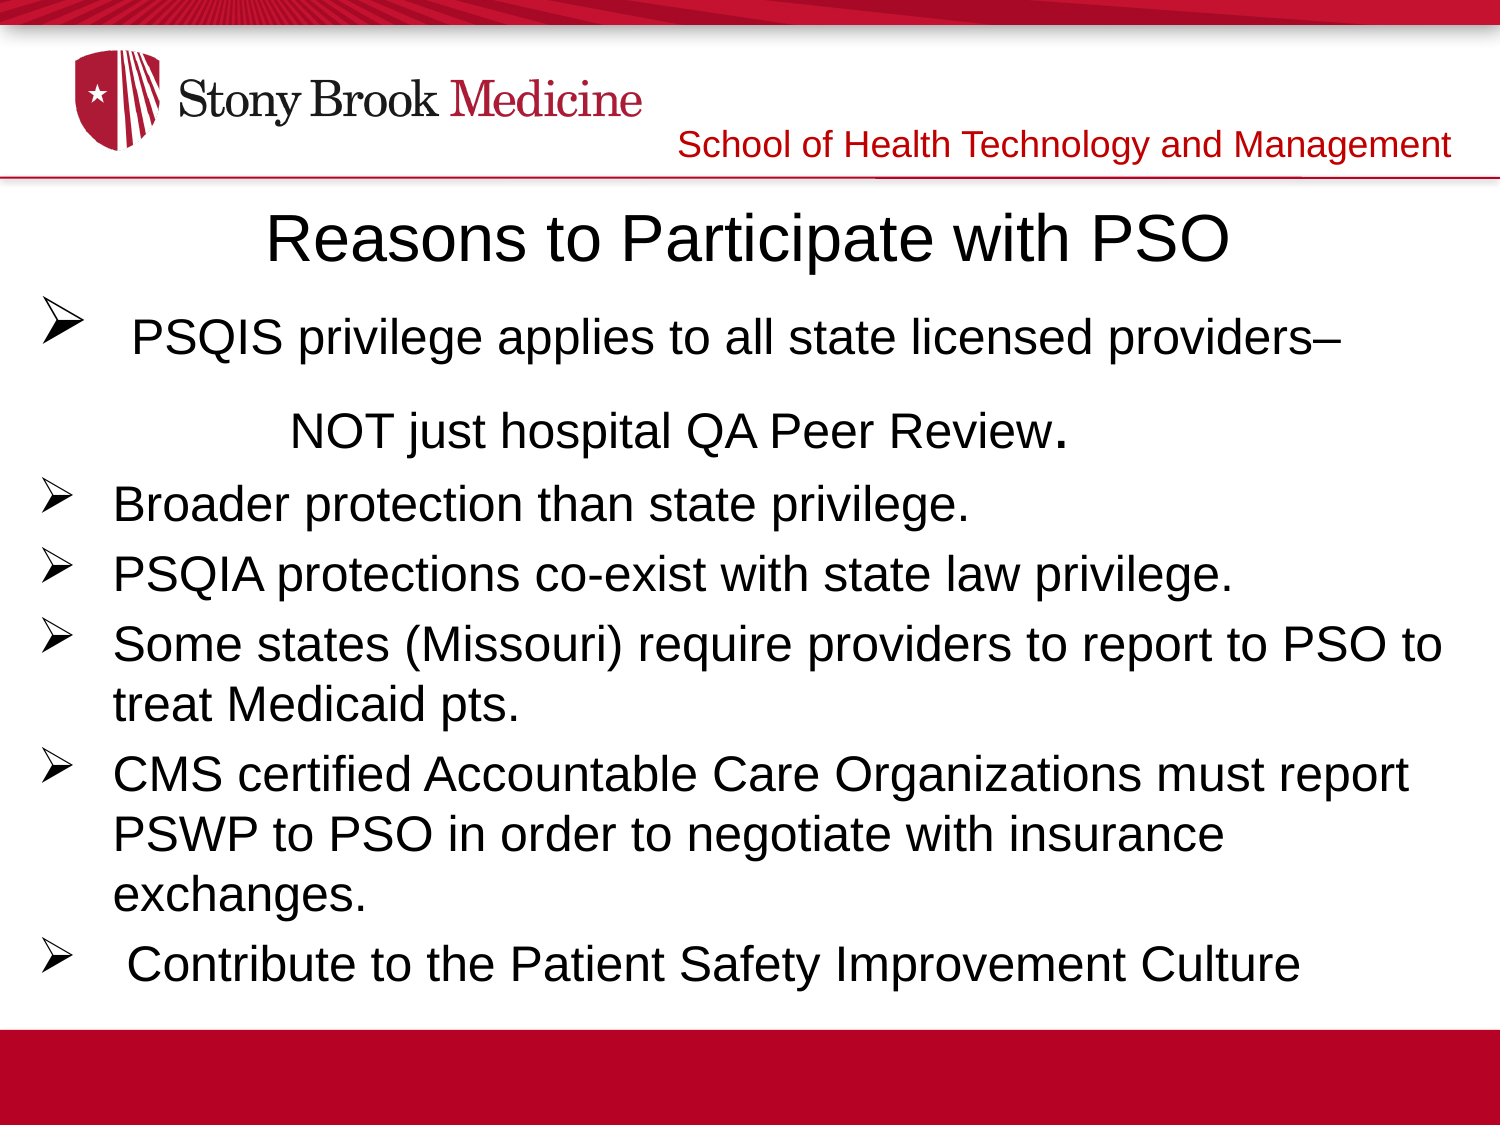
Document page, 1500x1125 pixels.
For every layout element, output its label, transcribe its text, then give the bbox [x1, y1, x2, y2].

text_box School of Health Technology and Management [662, 112, 1475, 173]
picture [0, 0, 1500, 25]
subtitle Reasons to Participate with PSO PSQIS privilege applies to all state licensed providers– NOT just hospital QA Peer Review. Broader protection than state privilege. PSQIA protections co-exist with state law privilege. Some states (Missouri) require providers to report to PSO to treat Medicaid pts. CMS certified Accountable Care Organizations must report PSWP to PSO in order to negotiate with insurance exchanges. Contribute to the Patient Safety Improvement Culture [37, 187, 1476, 1013]
picture [75, 48, 642, 151]
